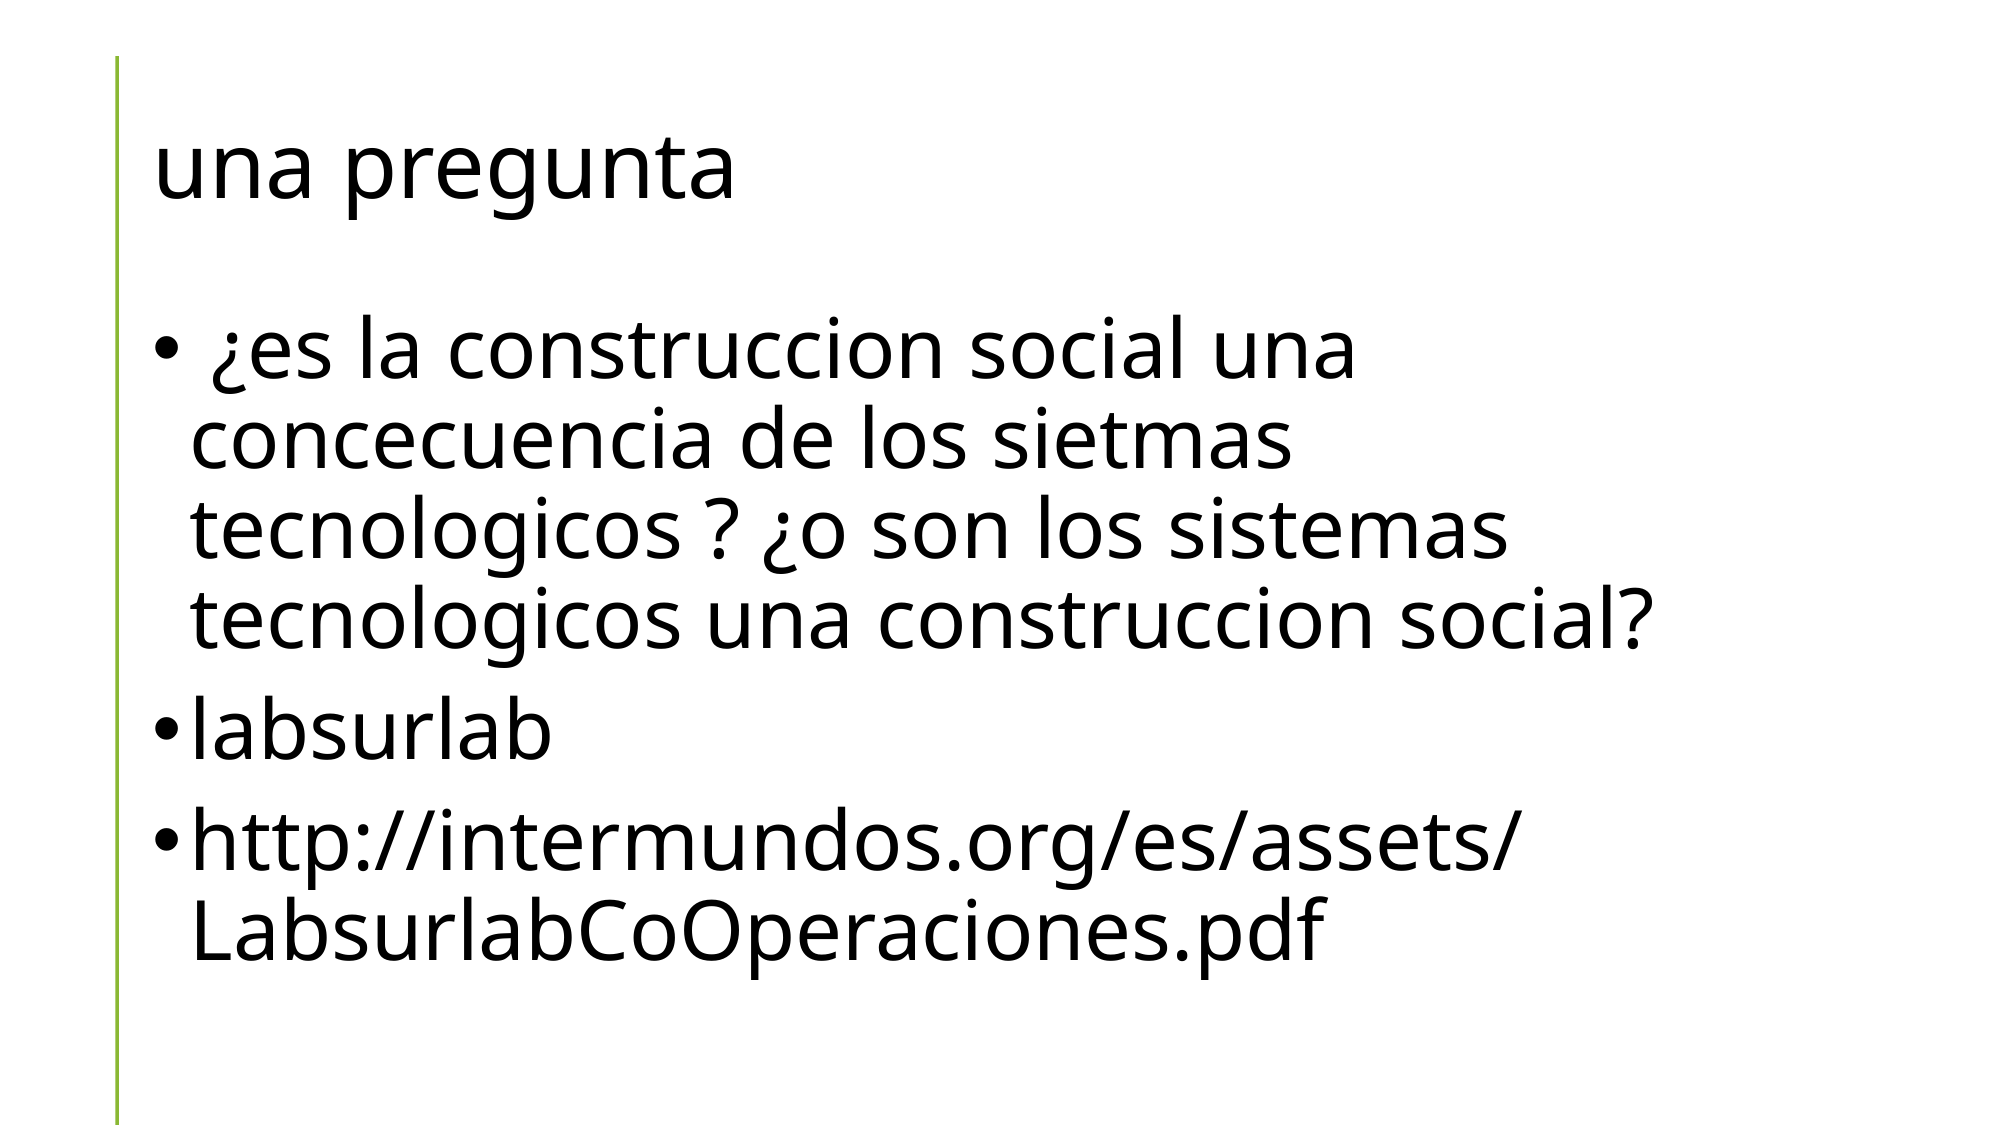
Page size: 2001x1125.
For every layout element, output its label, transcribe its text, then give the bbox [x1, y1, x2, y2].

list ¿es la construccion social una concecuencia de los sietmas tecnologicos ? ¿o son los sistemas tecnologicos una construccion social? labsurlab http://intermundos.org/es/assets/LabsurlabCoOperaciones.pdf [137, 299, 1863, 1014]
title una pregunta [137, 59, 1863, 278]
